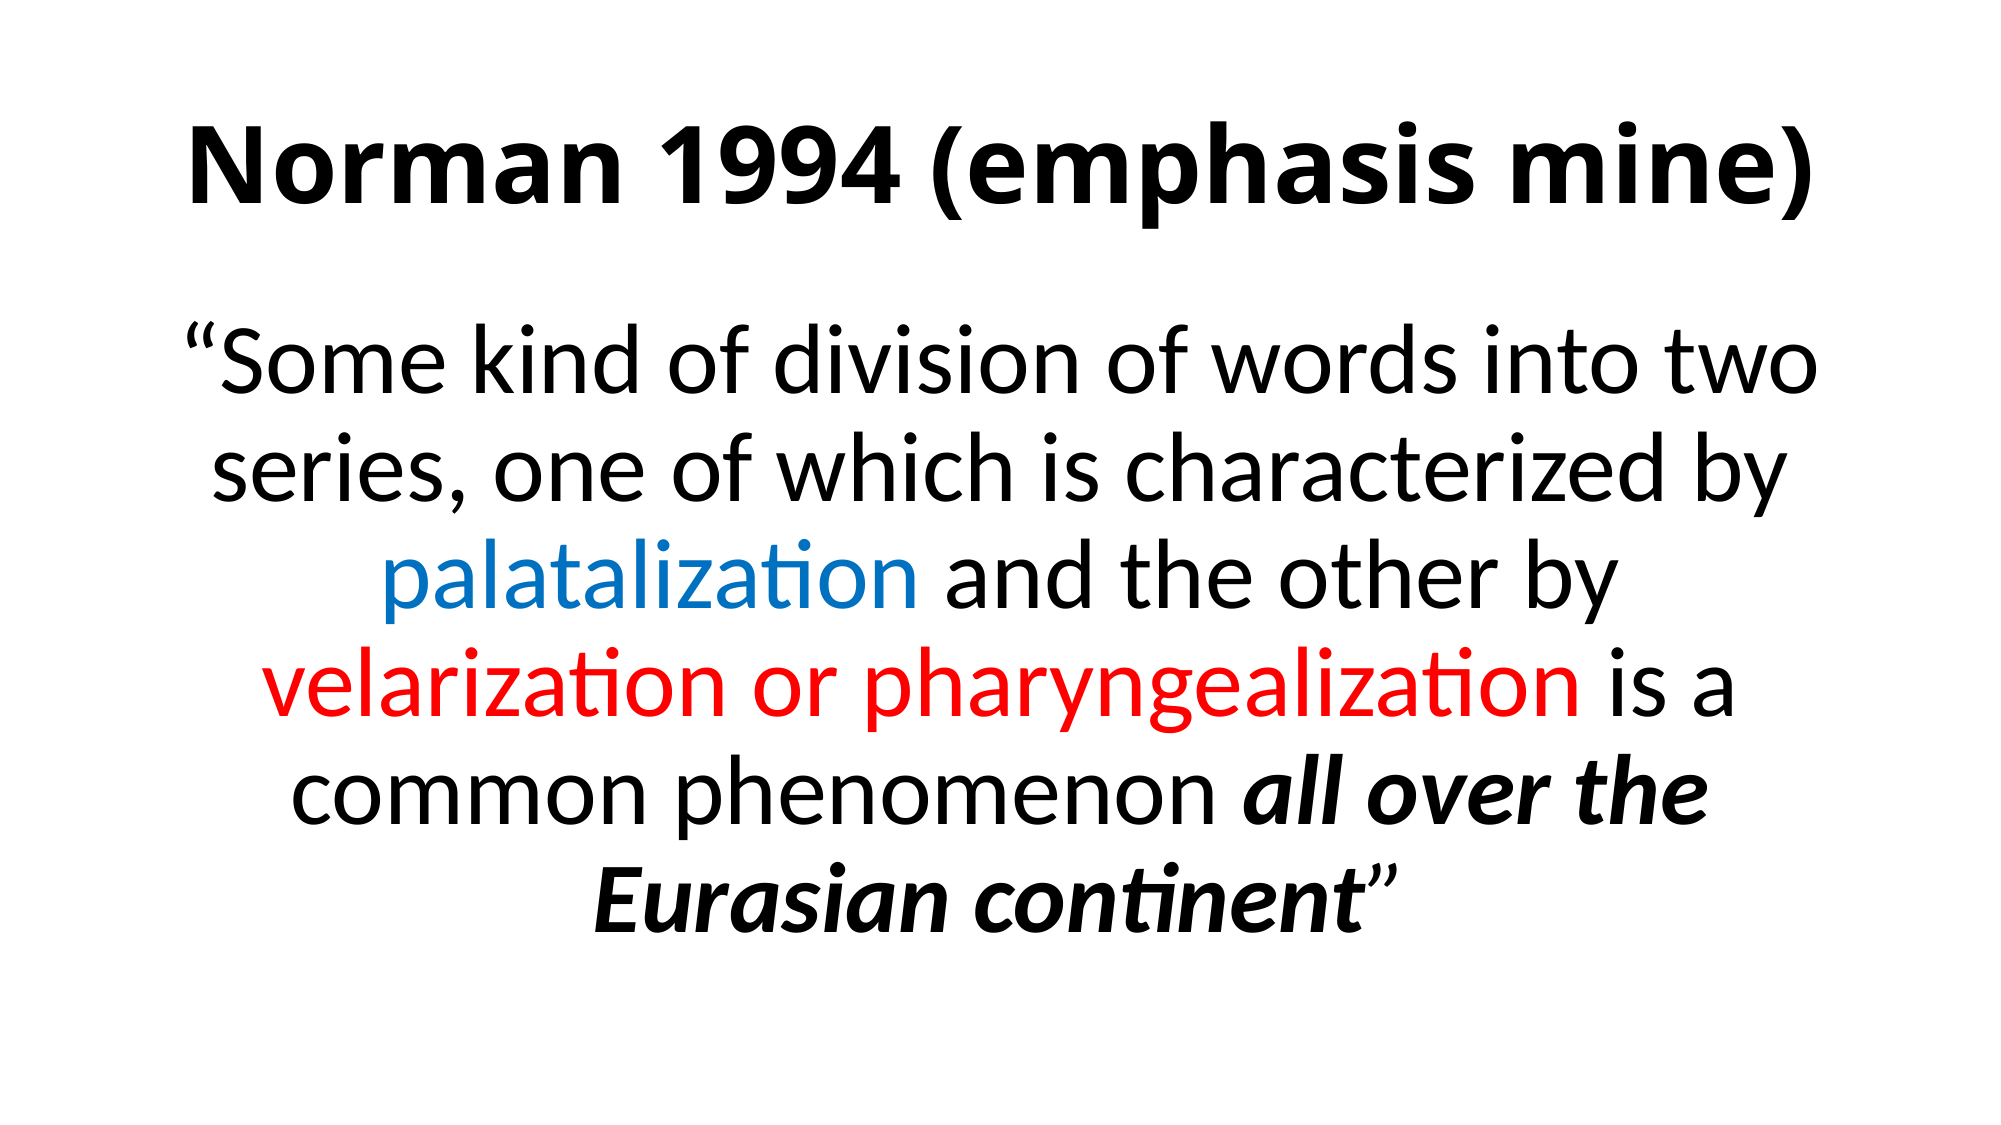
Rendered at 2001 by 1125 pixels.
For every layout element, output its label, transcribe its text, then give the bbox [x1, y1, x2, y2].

list “Some kind of division of words into two series, one of which is characterized by palatalization and the other by velarization or pharyngealization is a common phenomenon all over the Eurasian continent” [137, 299, 1863, 1014]
title Norman 1994 (emphasis mine) [137, 59, 1863, 278]
